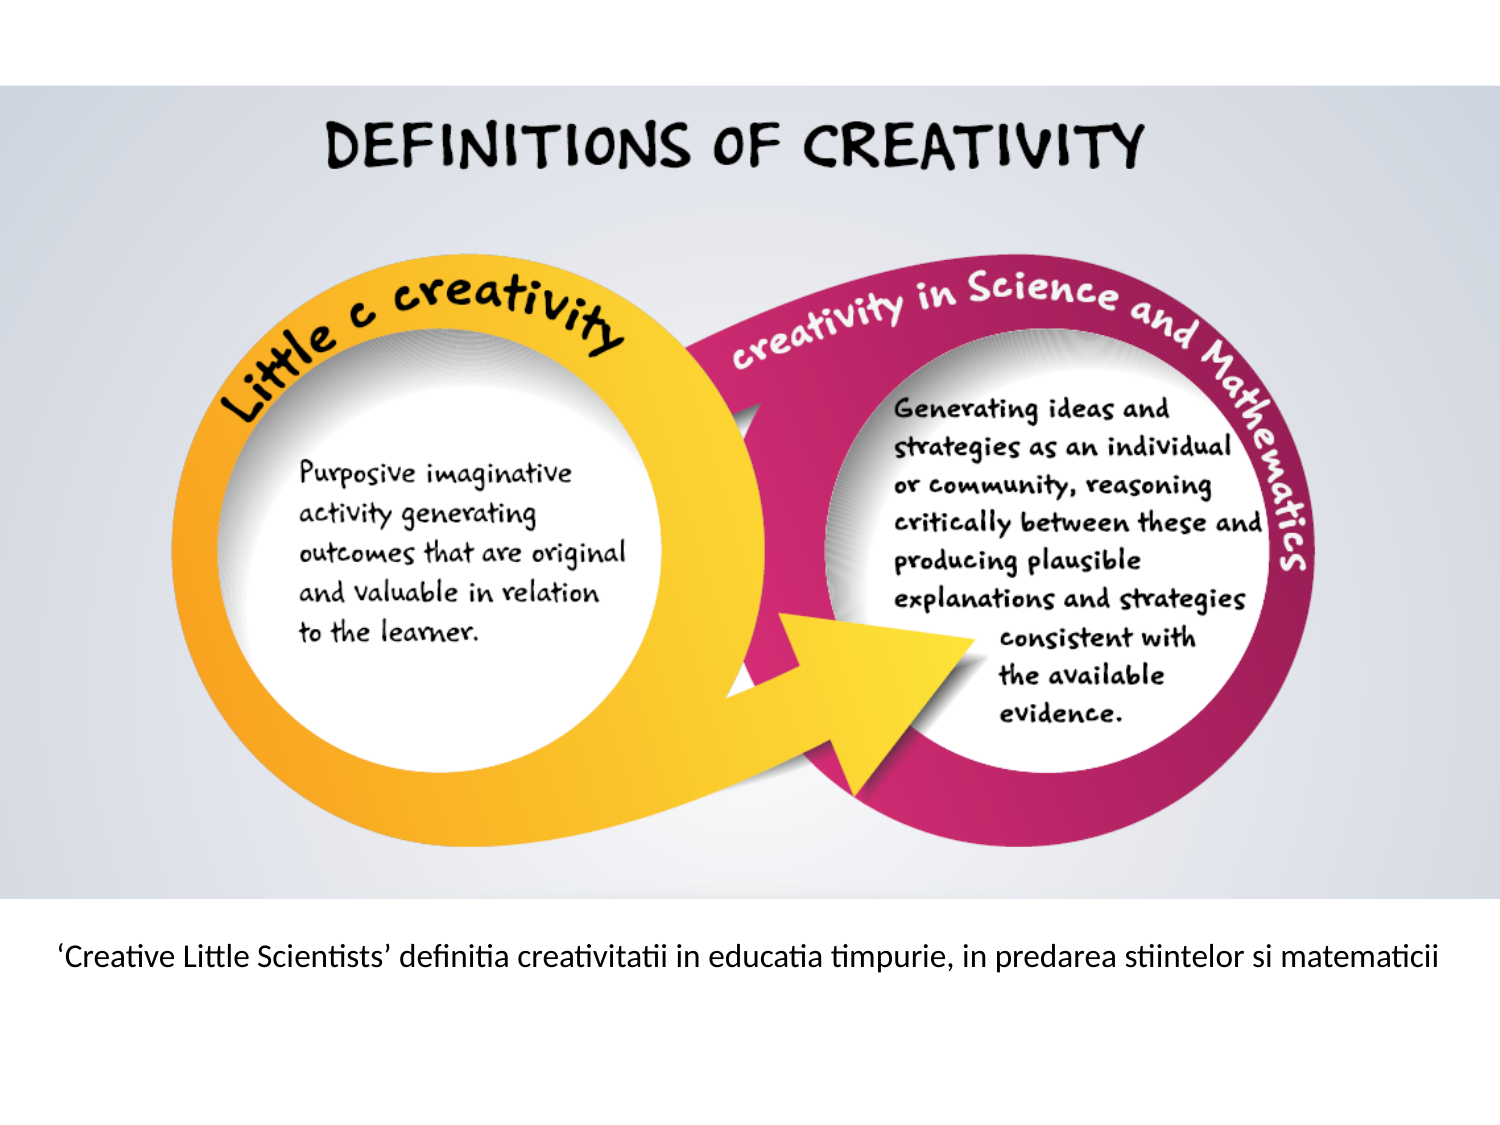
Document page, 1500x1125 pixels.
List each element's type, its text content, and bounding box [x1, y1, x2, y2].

text_box ‘Creative Little Scientists’ definitia creativitatii in educatia timpurie, in predarea stiintelor si matematicii [0, 926, 1500, 982]
picture [0, 85, 1500, 899]
